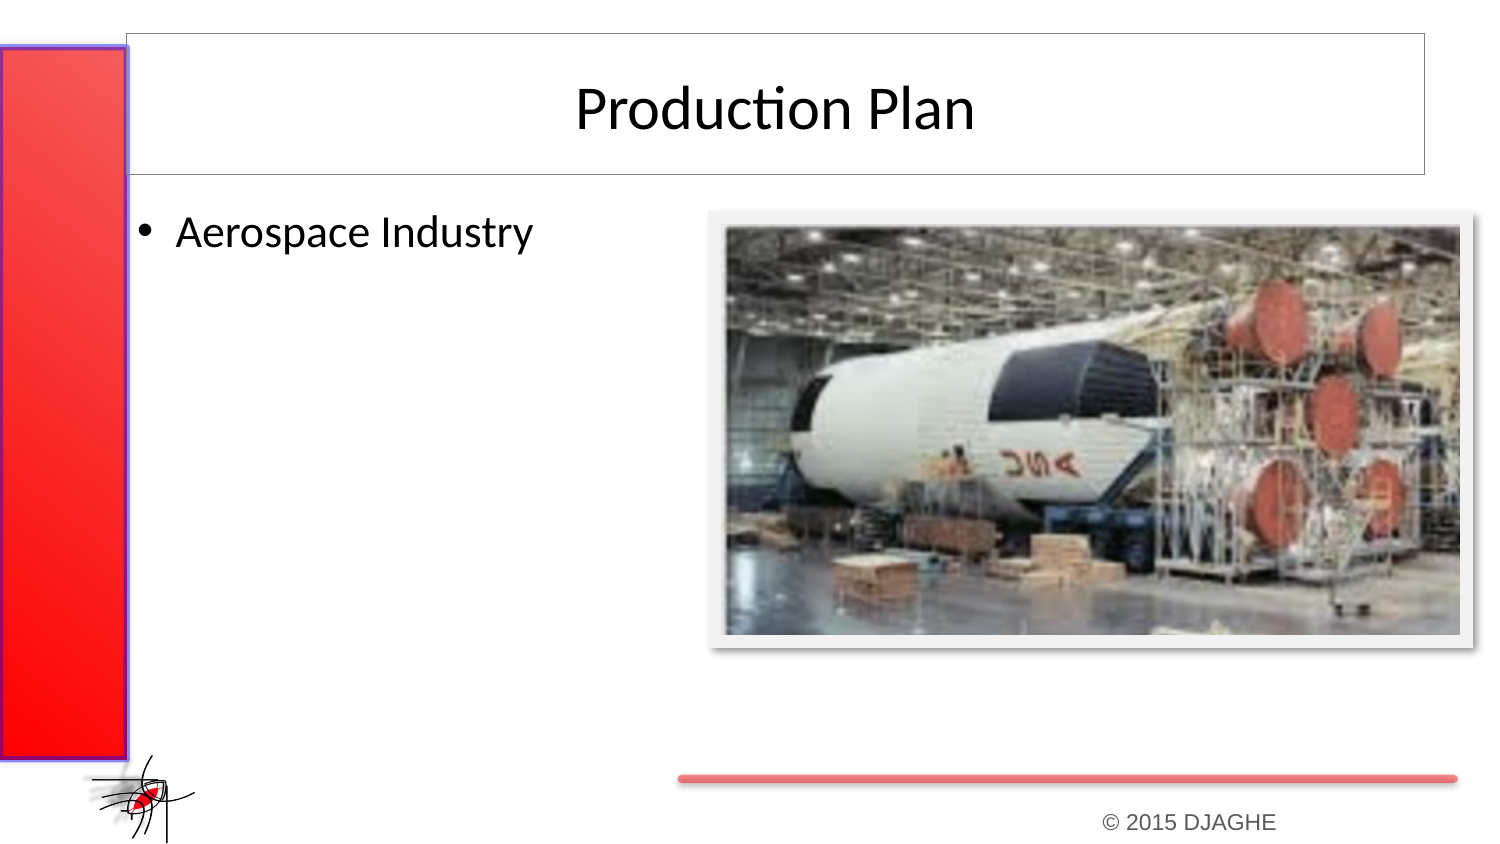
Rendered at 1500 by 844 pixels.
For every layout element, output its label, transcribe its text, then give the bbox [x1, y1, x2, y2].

picture [720, 223, 1461, 636]
title Production Plan [126, 33, 1425, 175]
list Aerospace Industry [126, 196, 807, 754]
picture [78, 754, 198, 844]
